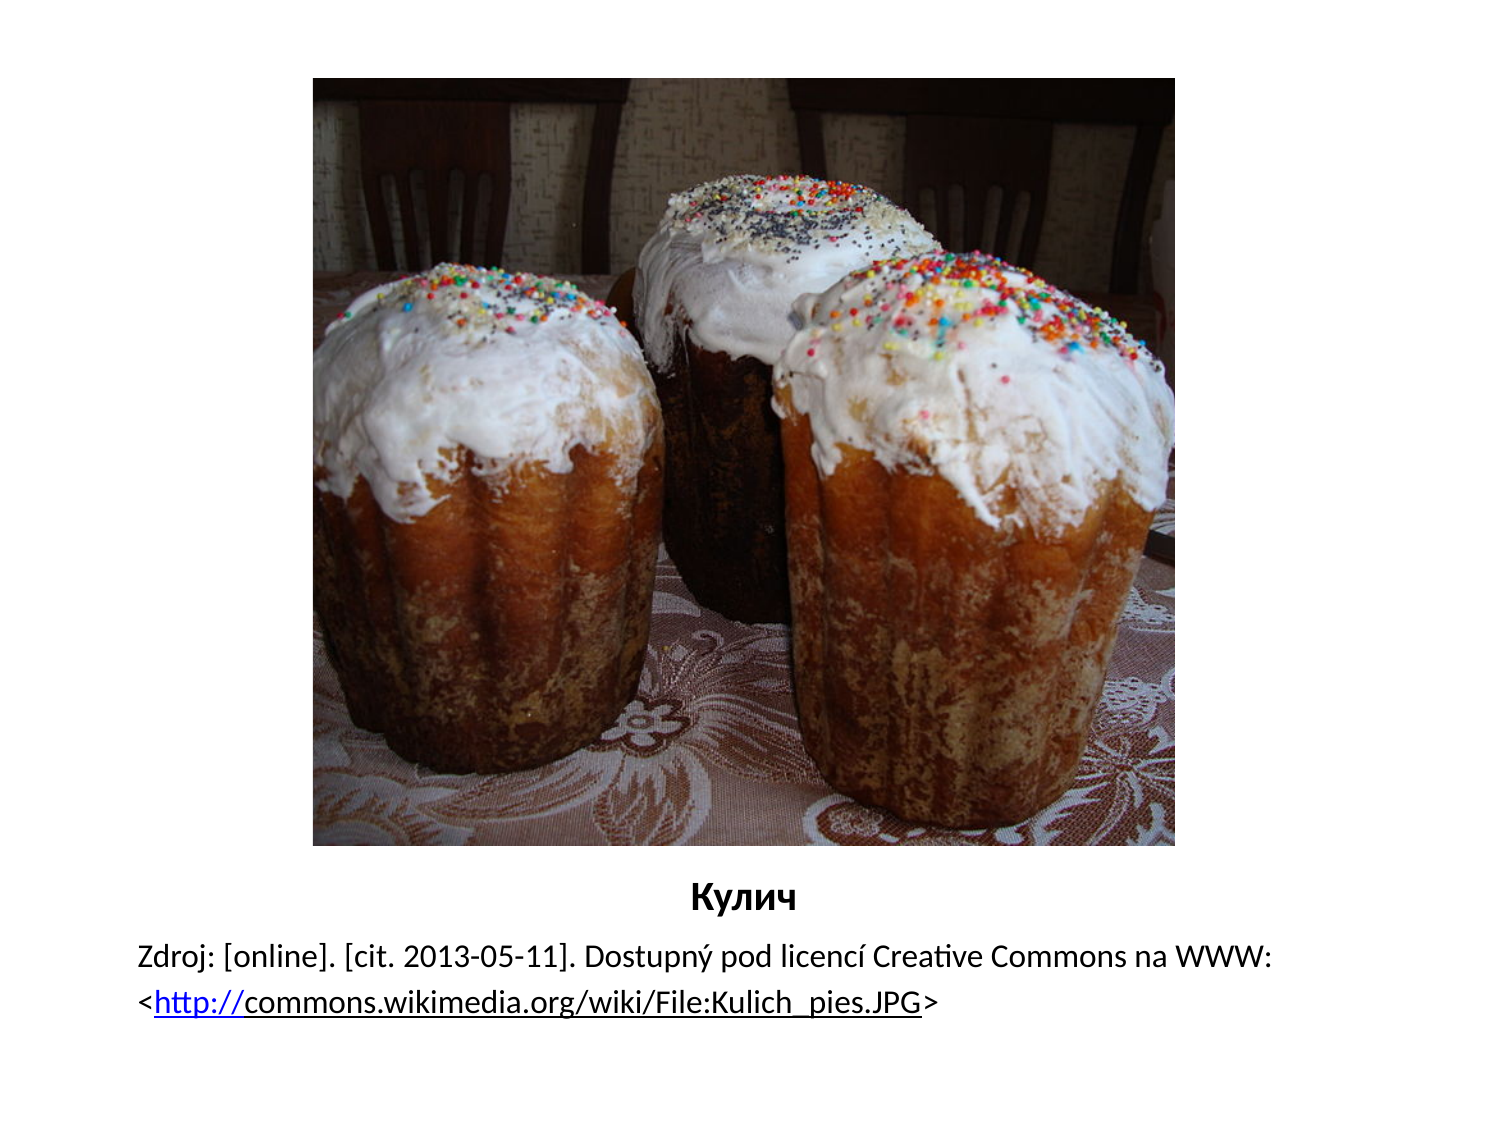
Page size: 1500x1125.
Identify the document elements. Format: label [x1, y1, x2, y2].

title [112, 856, 1376, 926]
list [112, 926, 1376, 1059]
picture [312, 77, 1176, 847]
